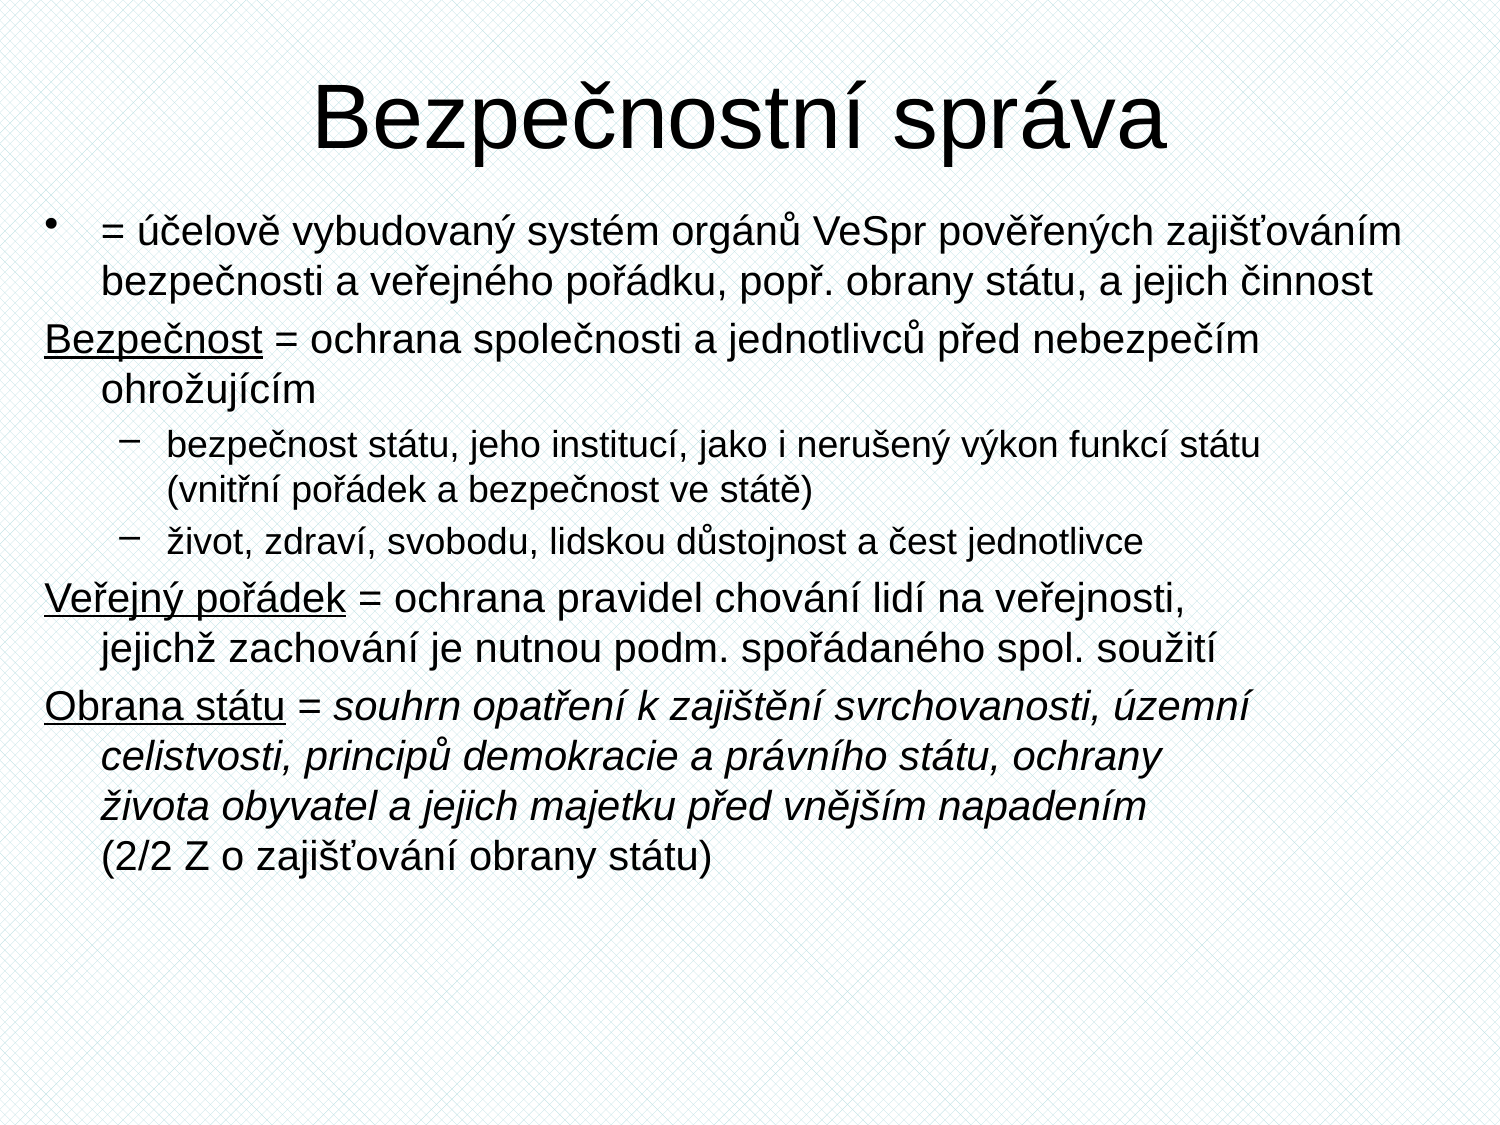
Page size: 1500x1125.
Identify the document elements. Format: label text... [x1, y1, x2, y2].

title Bezpečnostní správa [64, 30, 1416, 193]
list = účelově vybudovaný systém orgánů VeSpr pověřených zajišťováním bezpečnosti a veřejného pořádku, popř. obrany státu, a jejich činnost Bezpečnost = ochrana společnosti a jednotlivců před nebezpečím ohrožujícím bezpečnost státu, jeho institucí, jako i nerušený výkon funkcí státu (vnitřní pořádek a bezpečnost ve státě) život, zdraví, svobodu, lidskou důstojnost a čest jednotlivce Veřejný pořádek = ochrana pravidel chování lidí na veřejnosti, jejichž zachování je nutnou podm. spořádaného spol. soužití Obrana státu = souhrn opatření k zajištění svrchovanosti, územní celistvosti, principů demokracie a právního státu, ochrany života obyvatel a jejich majetku před vnějším napadením (2/2 Z o zajišťování obrany státu) [29, 196, 1448, 1006]
